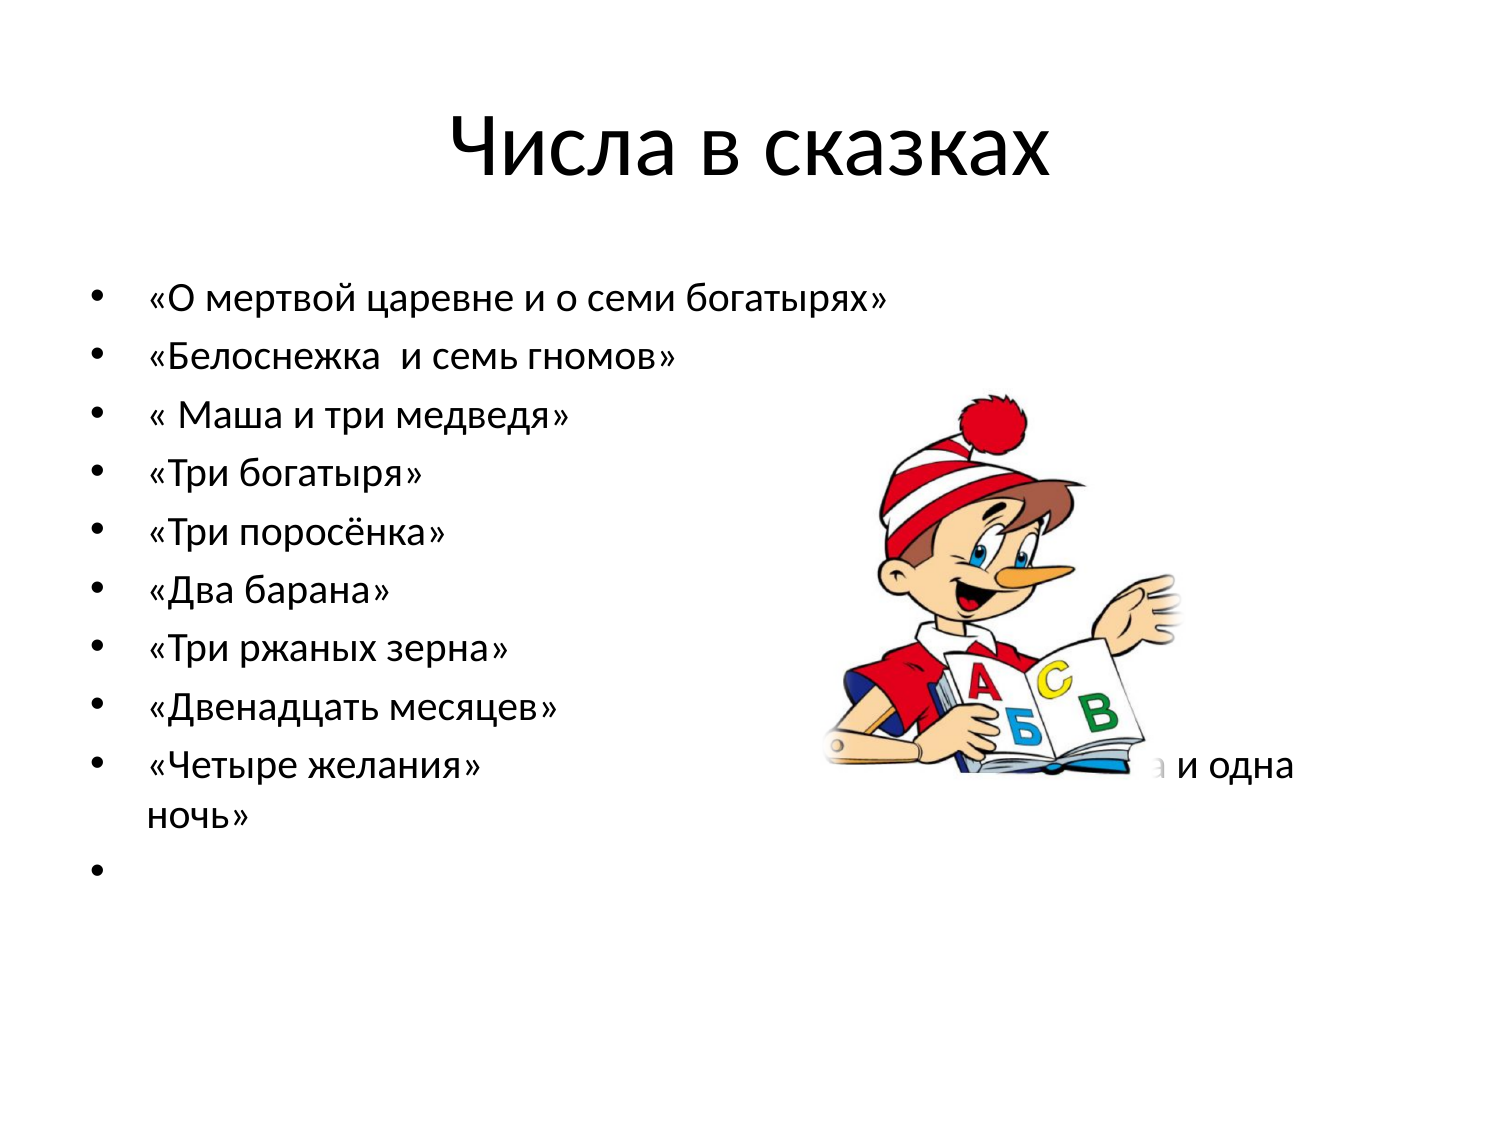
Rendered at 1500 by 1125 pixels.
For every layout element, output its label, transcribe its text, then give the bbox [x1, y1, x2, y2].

picture [820, 351, 1186, 813]
list «О мертвой царевне и о семи богатырях» «Белоснежка и семь гномов» « Маша и три медведя» «Три богатыря» «Три поросёнка» «Два барана» «Три ржаных зерна» «Двенадцать месяцев» «Четыре желания» «Тысяча и одна ночь» [75, 262, 1425, 1005]
title Числа в сказках [75, 45, 1425, 233]
